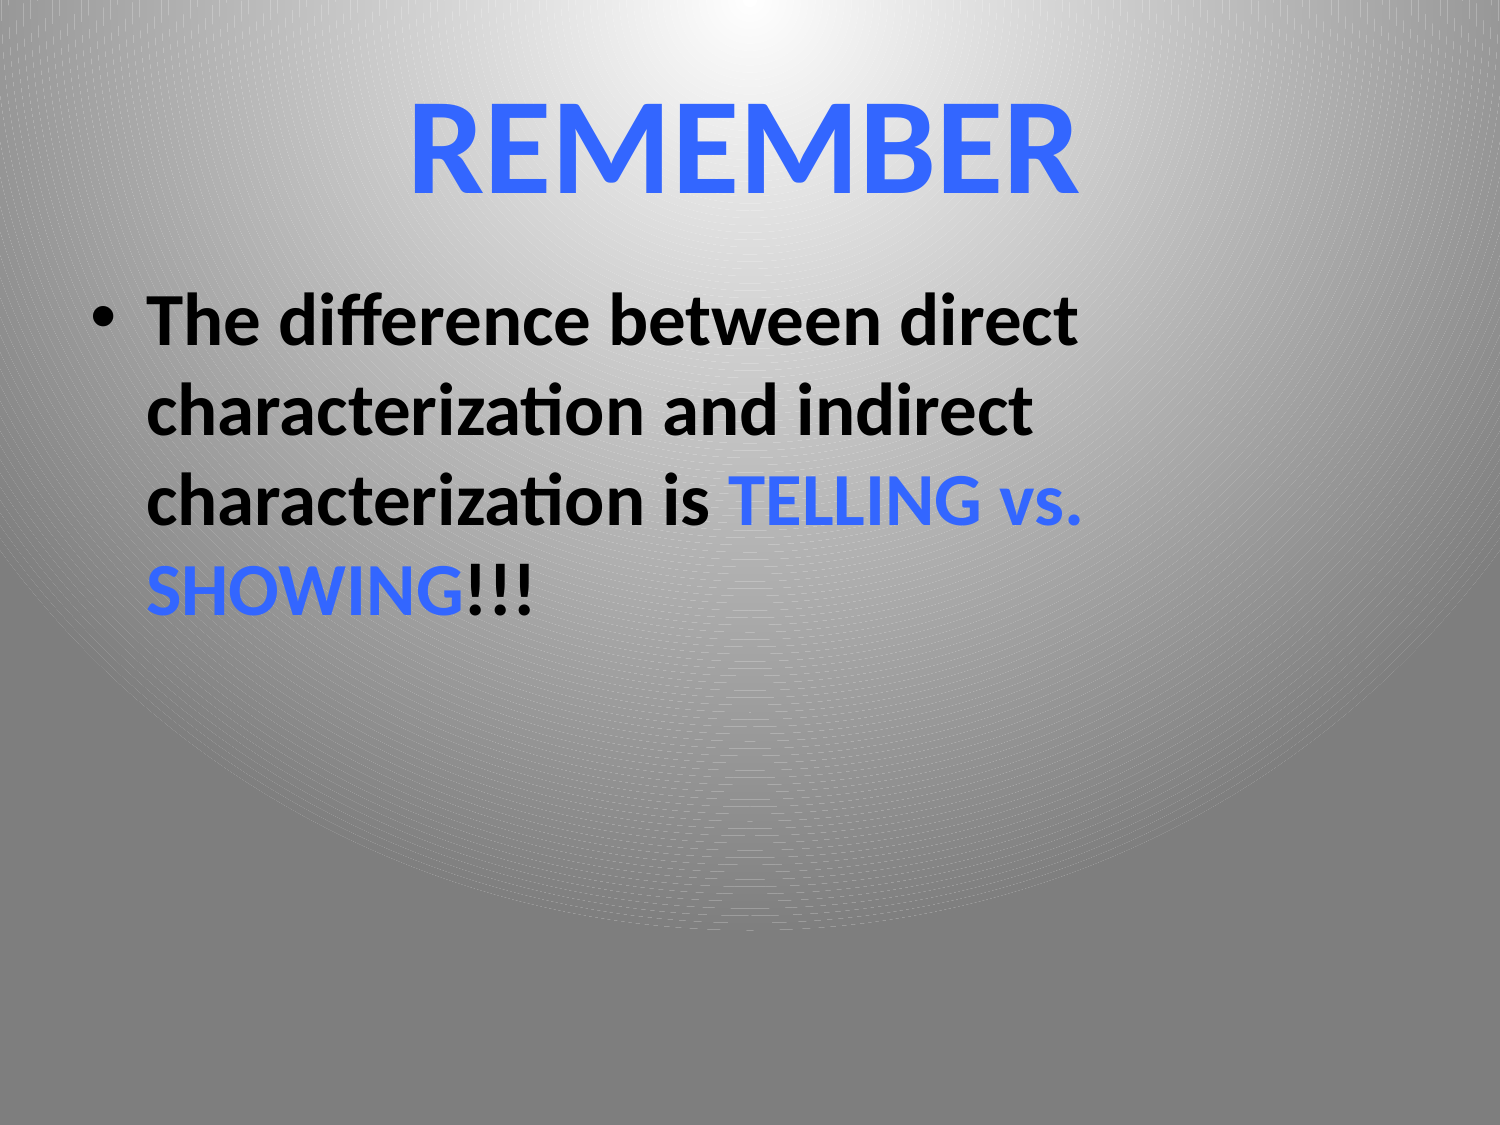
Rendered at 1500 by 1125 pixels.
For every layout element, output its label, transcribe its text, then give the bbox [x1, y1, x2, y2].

title REMEMBER [26, 45, 1463, 233]
list The difference between direct characterization and indirect characterization is TELLING vs. SHOWING!!! [75, 262, 1425, 1095]
